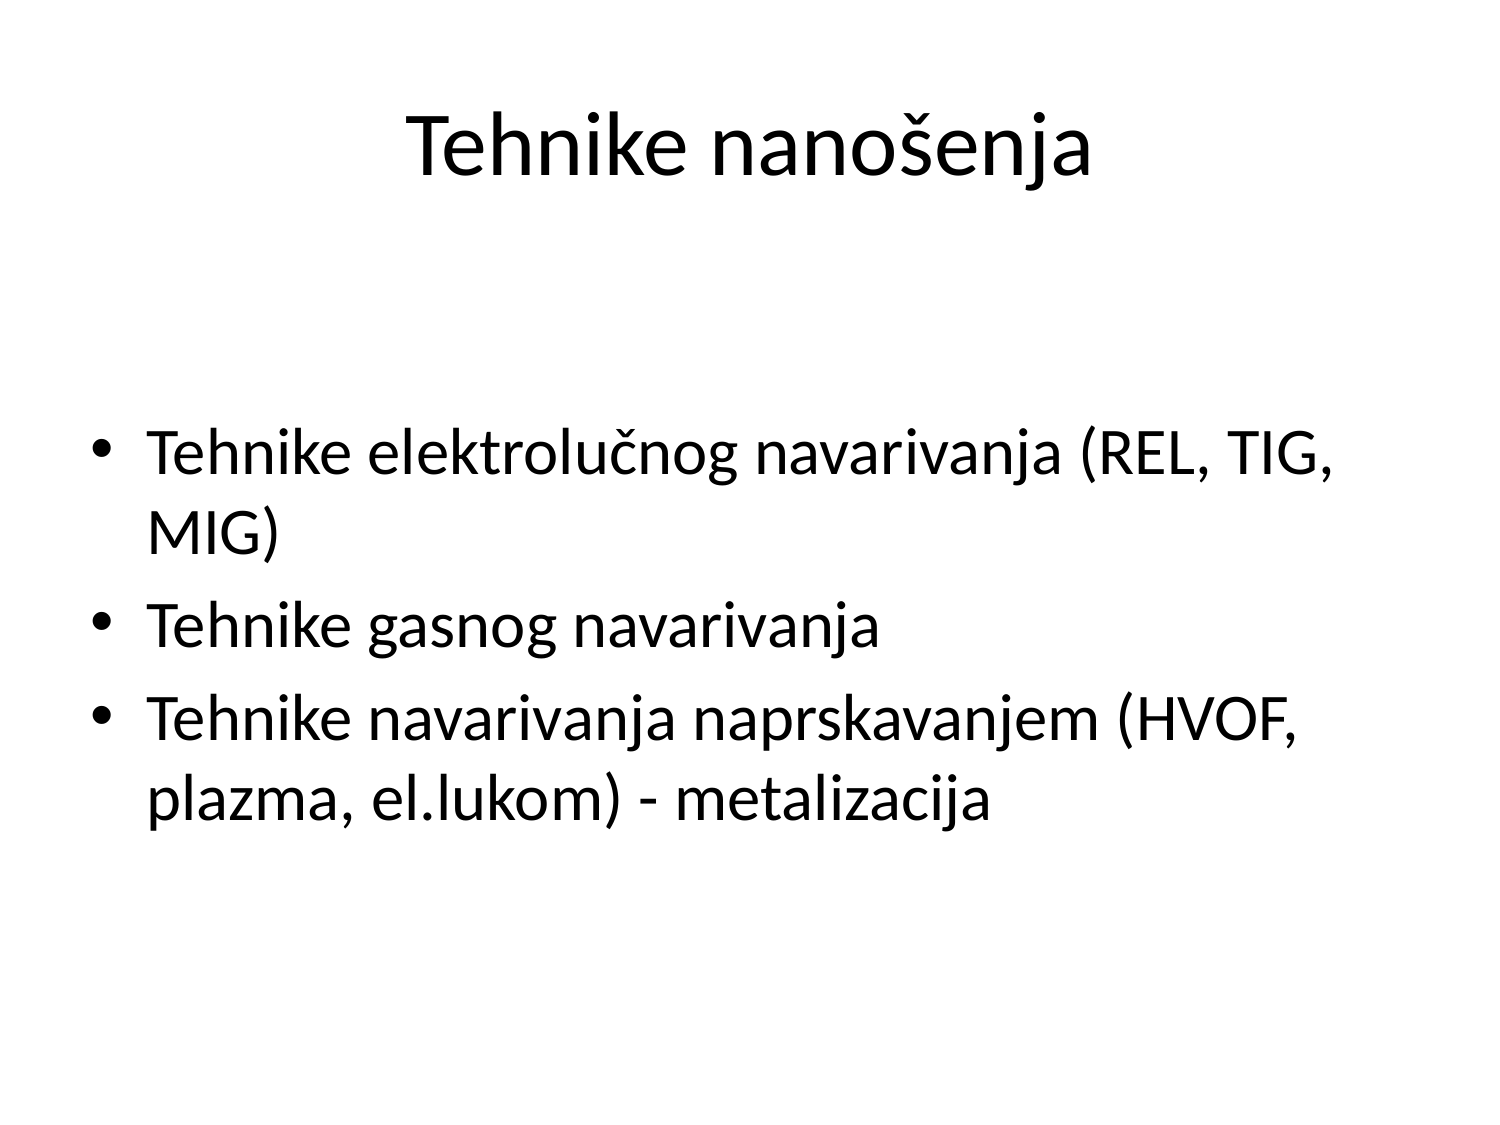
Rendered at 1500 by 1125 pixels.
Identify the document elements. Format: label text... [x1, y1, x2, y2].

list Tehnike elektrolučnog navarivanja (REL, TIG, MIG) Tehnike gasnog navarivanja Tehnike navarivanja naprskavanjem (HVOF, plazma, el.lukom) - metalizacija [75, 399, 1425, 1005]
title Tehnike nanošenja [75, 45, 1425, 233]
